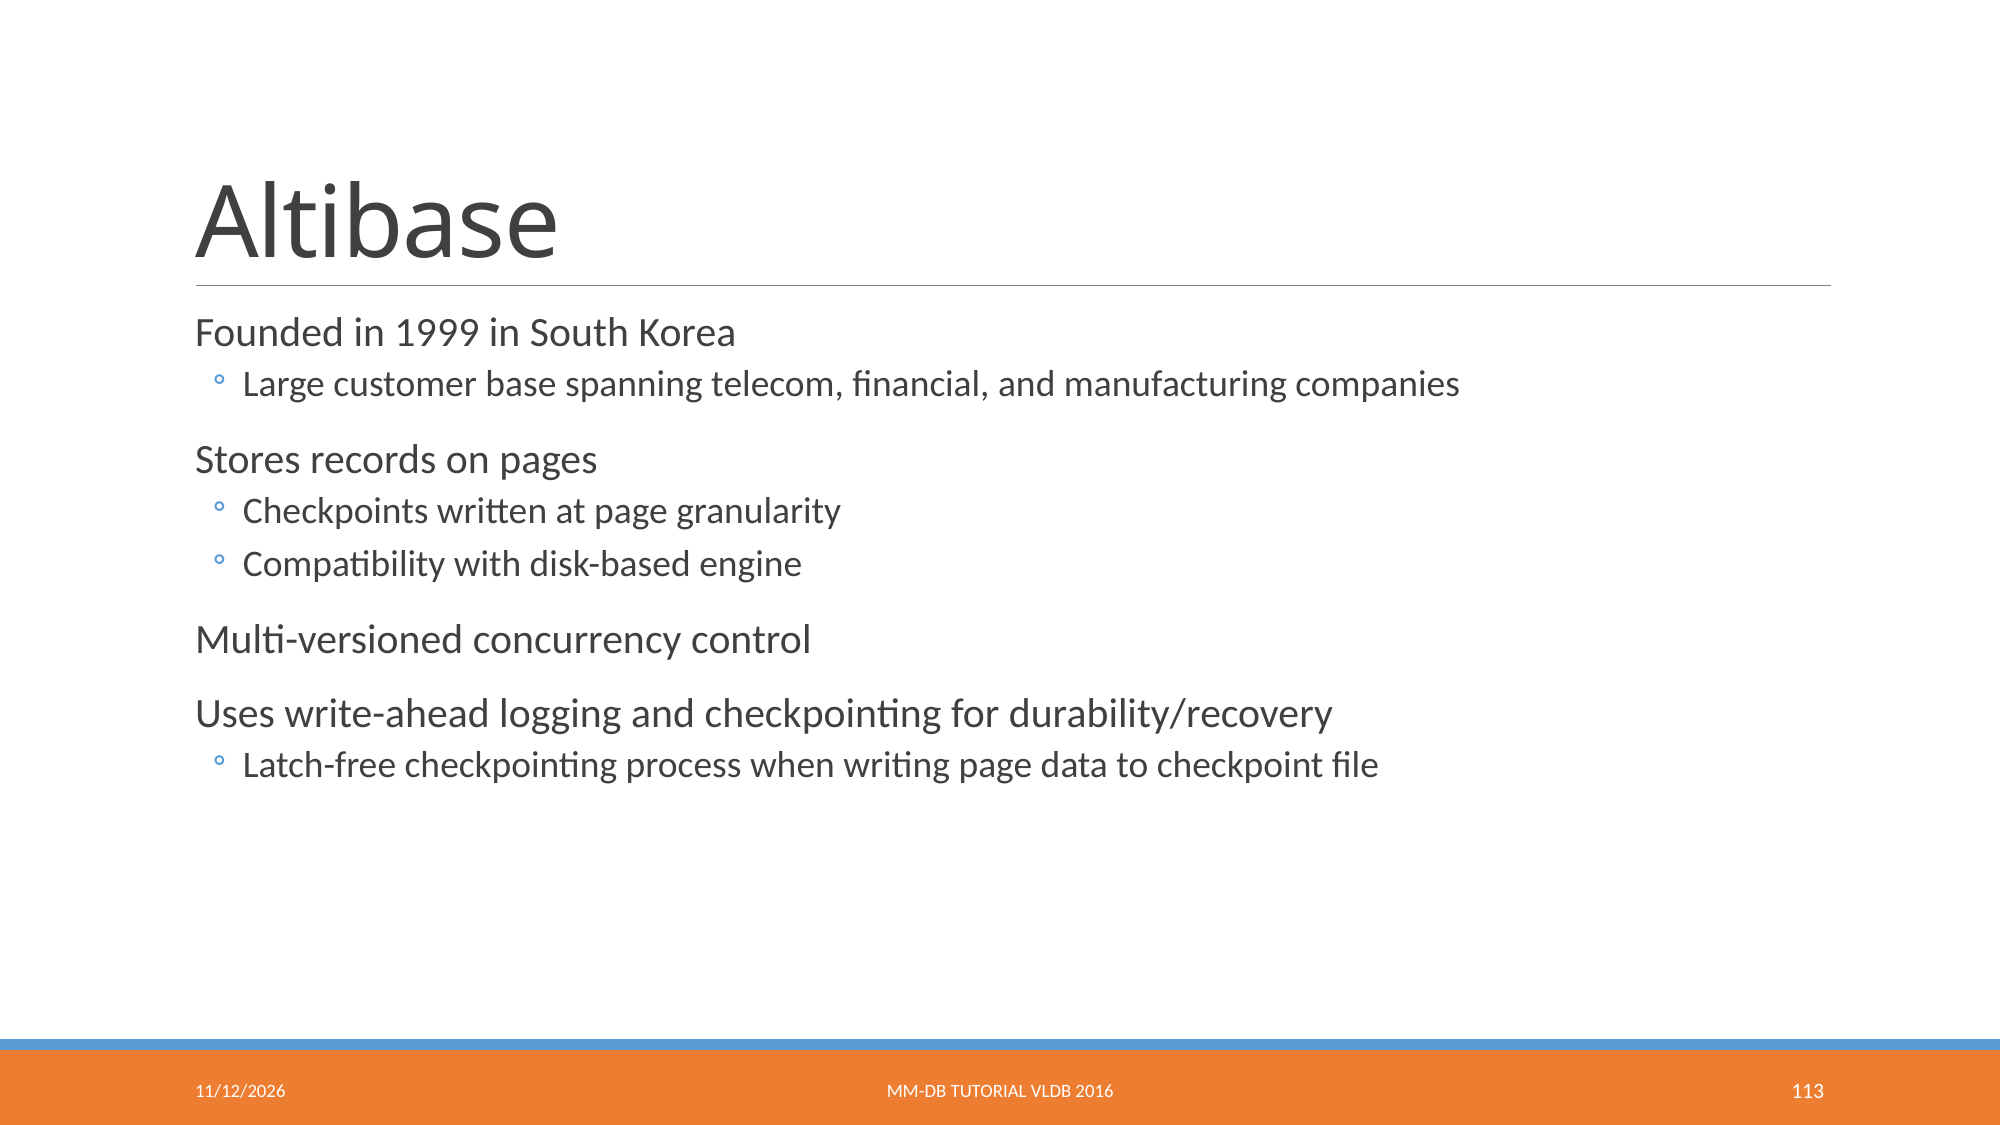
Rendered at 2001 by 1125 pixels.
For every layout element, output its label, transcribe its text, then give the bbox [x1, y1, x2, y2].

title Altibase [180, 47, 1830, 285]
list Founded in 1999 in South Korea Large customer base spanning telecom, financial, and manufacturing companies Stores records on pages Checkpoints written at page granularity Compatibility with disk-based engine Multi-versioned concurrency control Uses write-ahead logging and checkpointing for durability/recovery Latch-free checkpointing process when writing page data to checkpoint file [180, 302, 1830, 963]
footer MM-DB Tutorial VLDB 2016 [604, 1059, 1396, 1120]
slide_number 113 [1624, 1059, 1840, 1120]
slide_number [180, 1059, 586, 1120]
